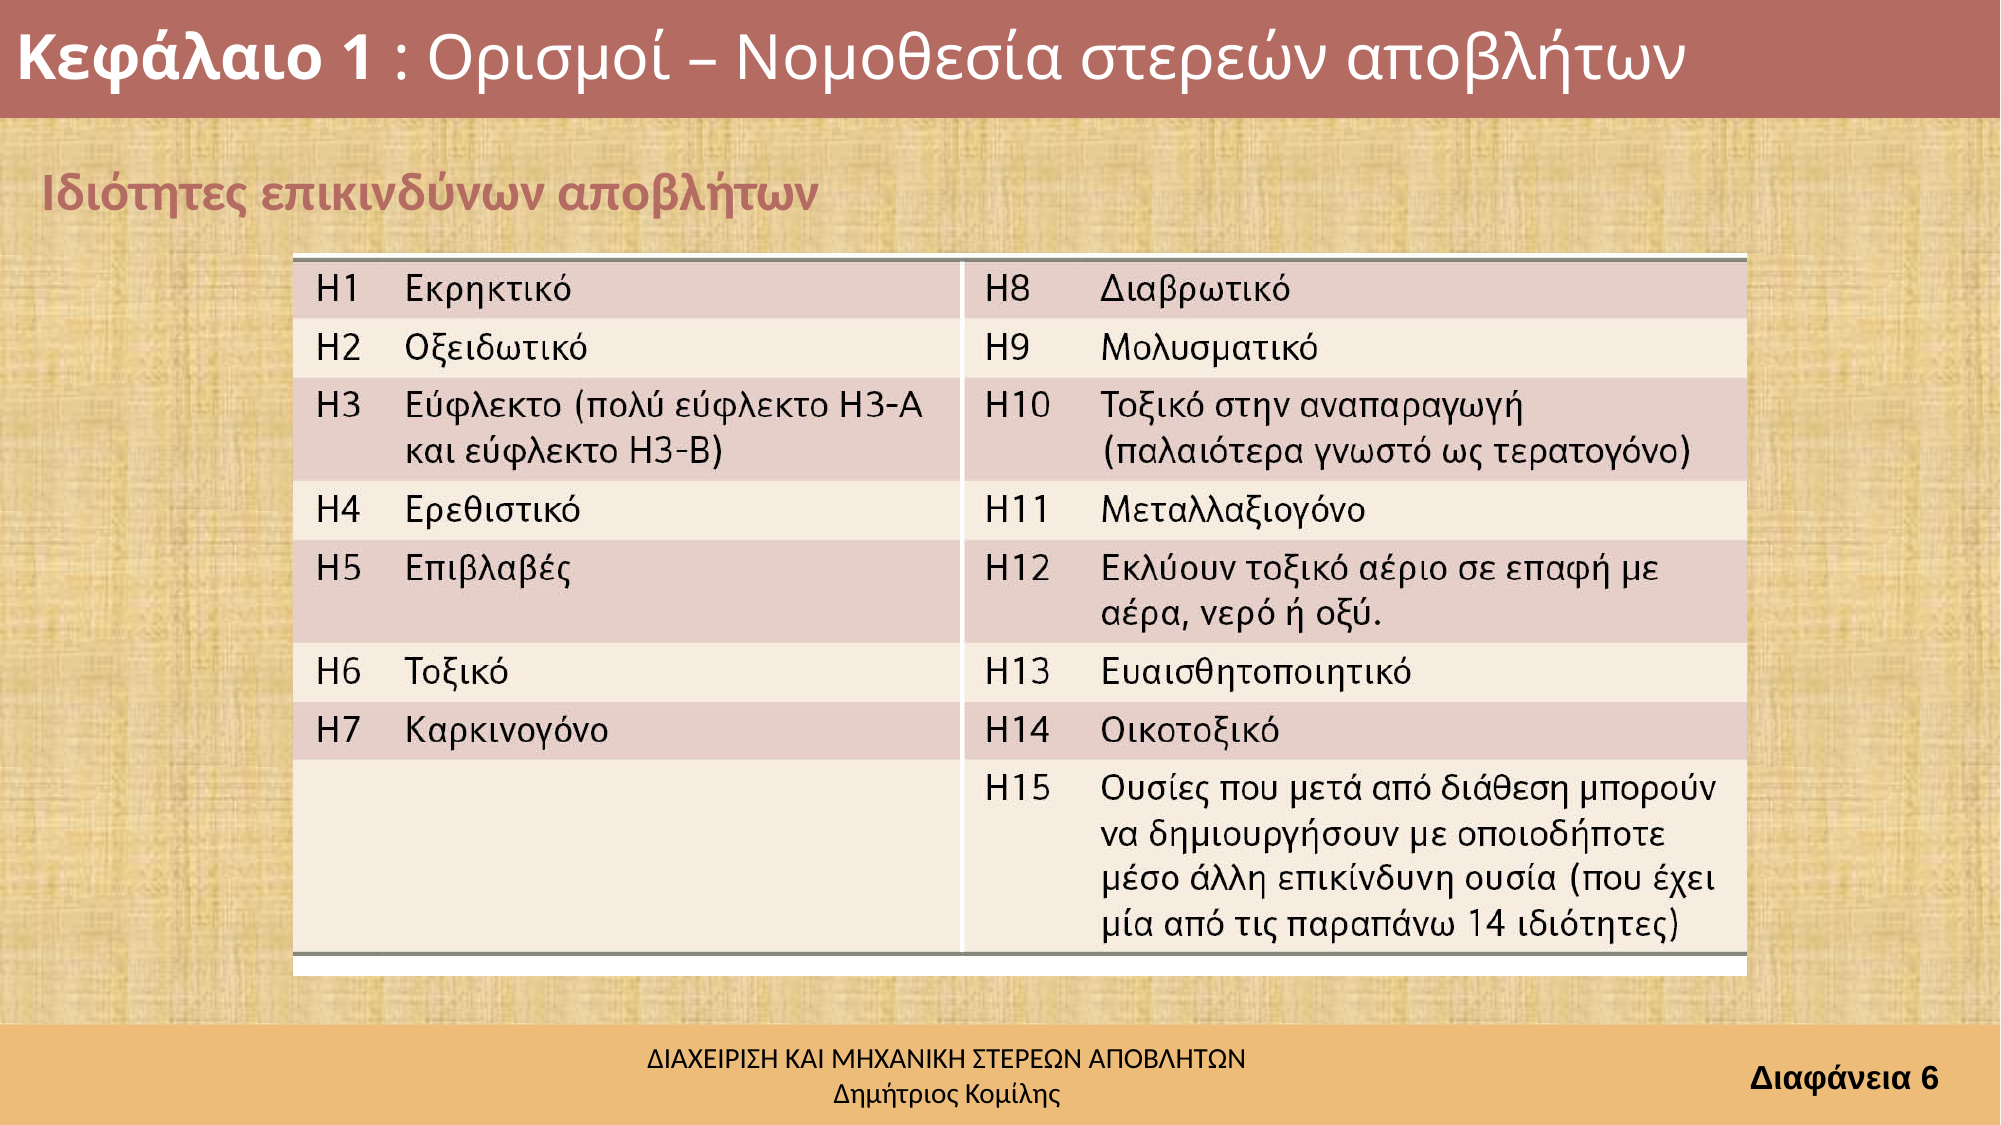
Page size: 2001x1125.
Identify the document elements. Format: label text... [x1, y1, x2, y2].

text_box ΔΙΑΧΕΙΡΙΣΗ ΚΑΙ ΜΗΧΑΝΙΚΗ ΣΤΕΡΕΩΝ ΑΠΟΒΛΗΤΩΝ Δημήτριος Κομίλης [152, 1055, 1644, 1125]
picture [0, 0, 2001, 1125]
text_box Διαφάνεια 6 [1644, 1048, 1954, 1125]
text_box [0, 1024, 2000, 1125]
text_box Ιδιότητες επικινδύνων αποβλήτων [26, 148, 1129, 229]
title Κεφάλαιο 1 : Ορισμοί – Νομοθεσία στερεών αποβλήτων [0, 0, 2000, 118]
